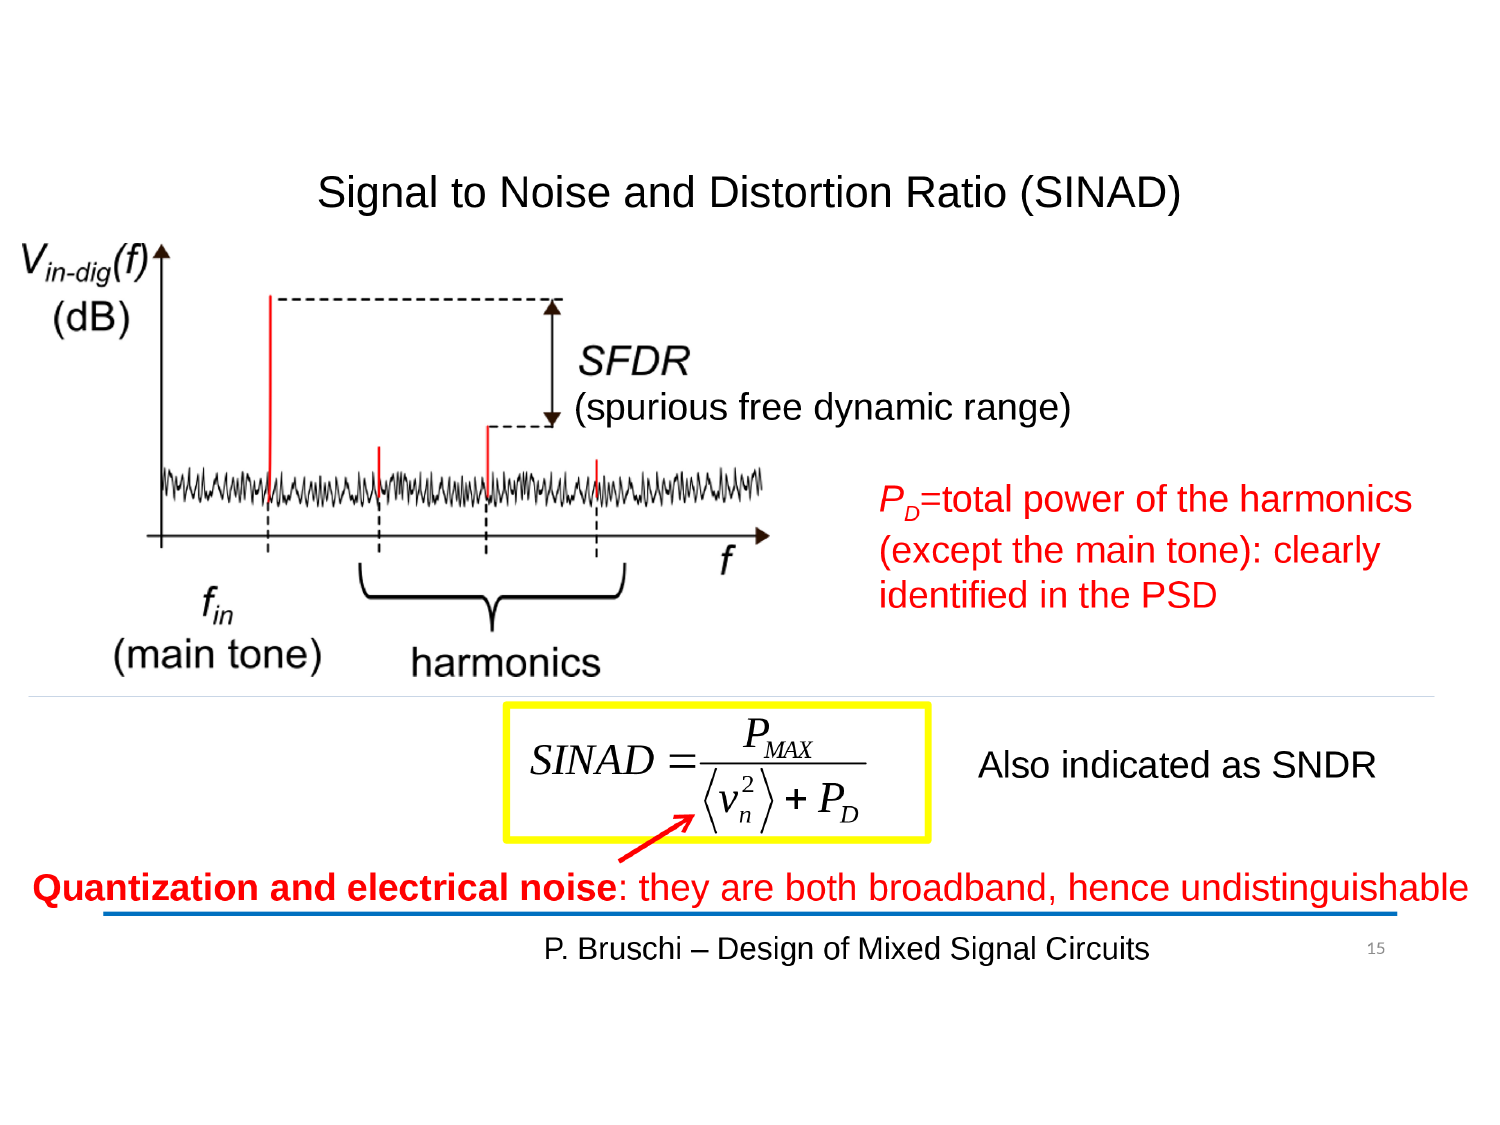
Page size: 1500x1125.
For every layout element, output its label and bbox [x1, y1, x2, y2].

picture [0, 141, 1500, 987]
